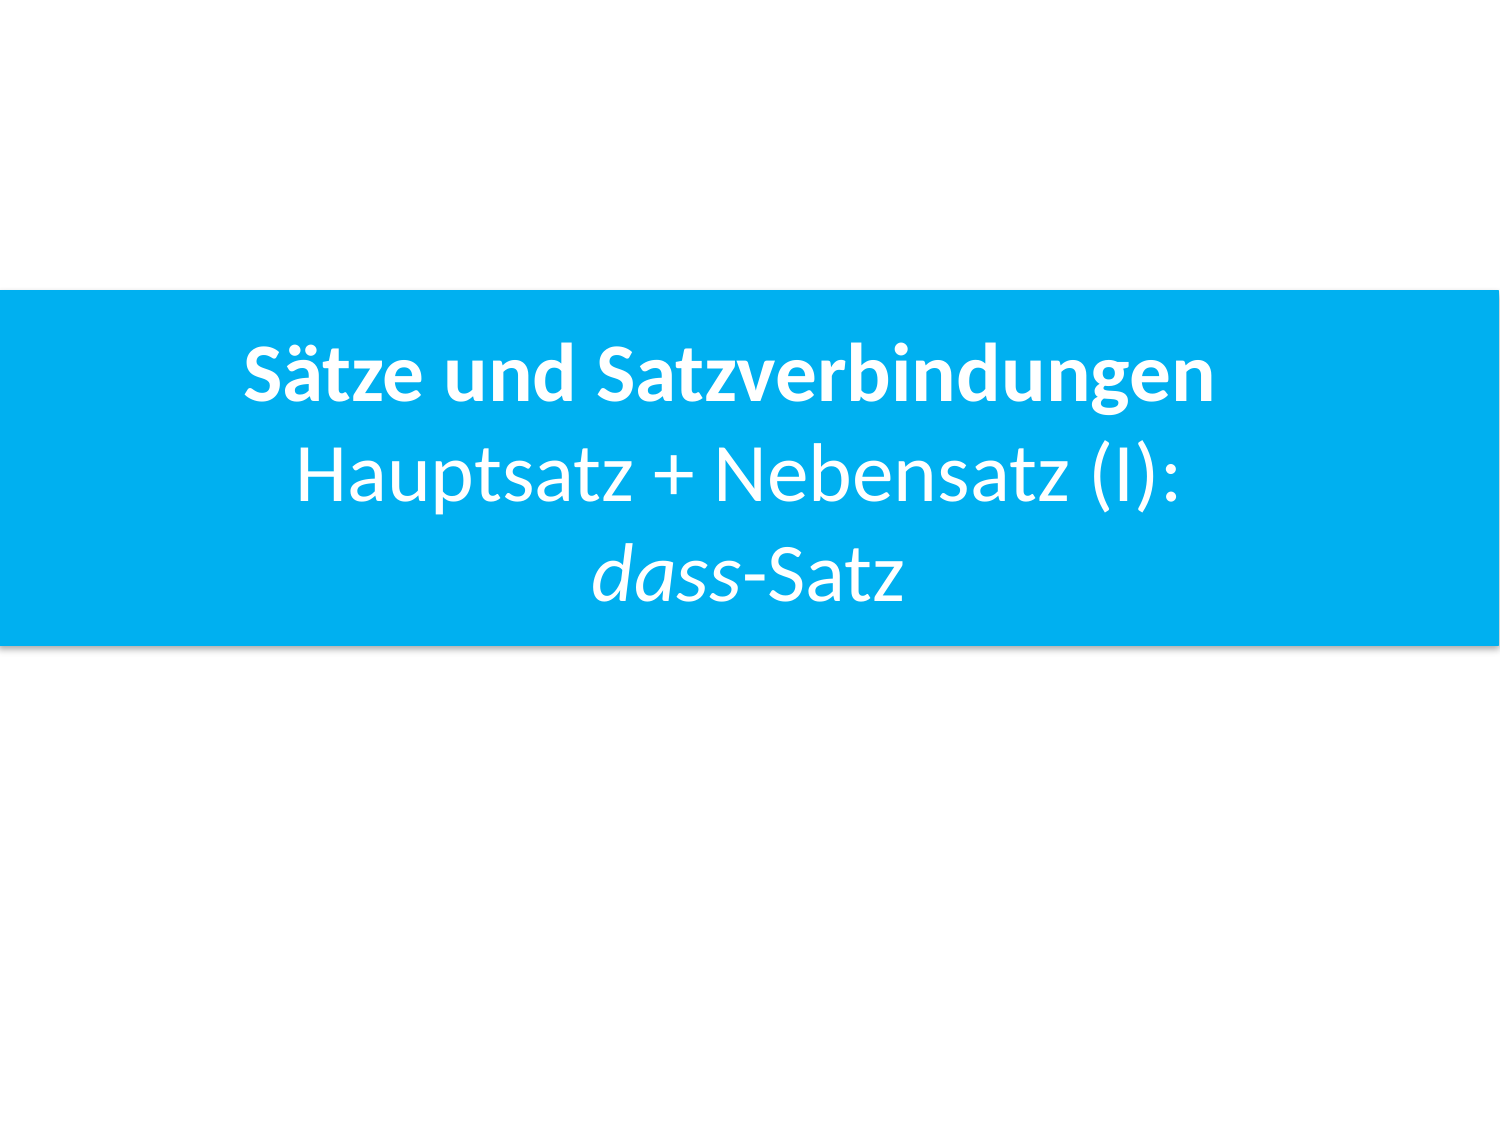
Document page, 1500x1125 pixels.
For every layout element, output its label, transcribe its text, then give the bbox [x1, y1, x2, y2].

text_box Sätze und Satzverbindungen Hauptsatz + Nebensatz (I): dass-Satz [0, 290, 1499, 646]
